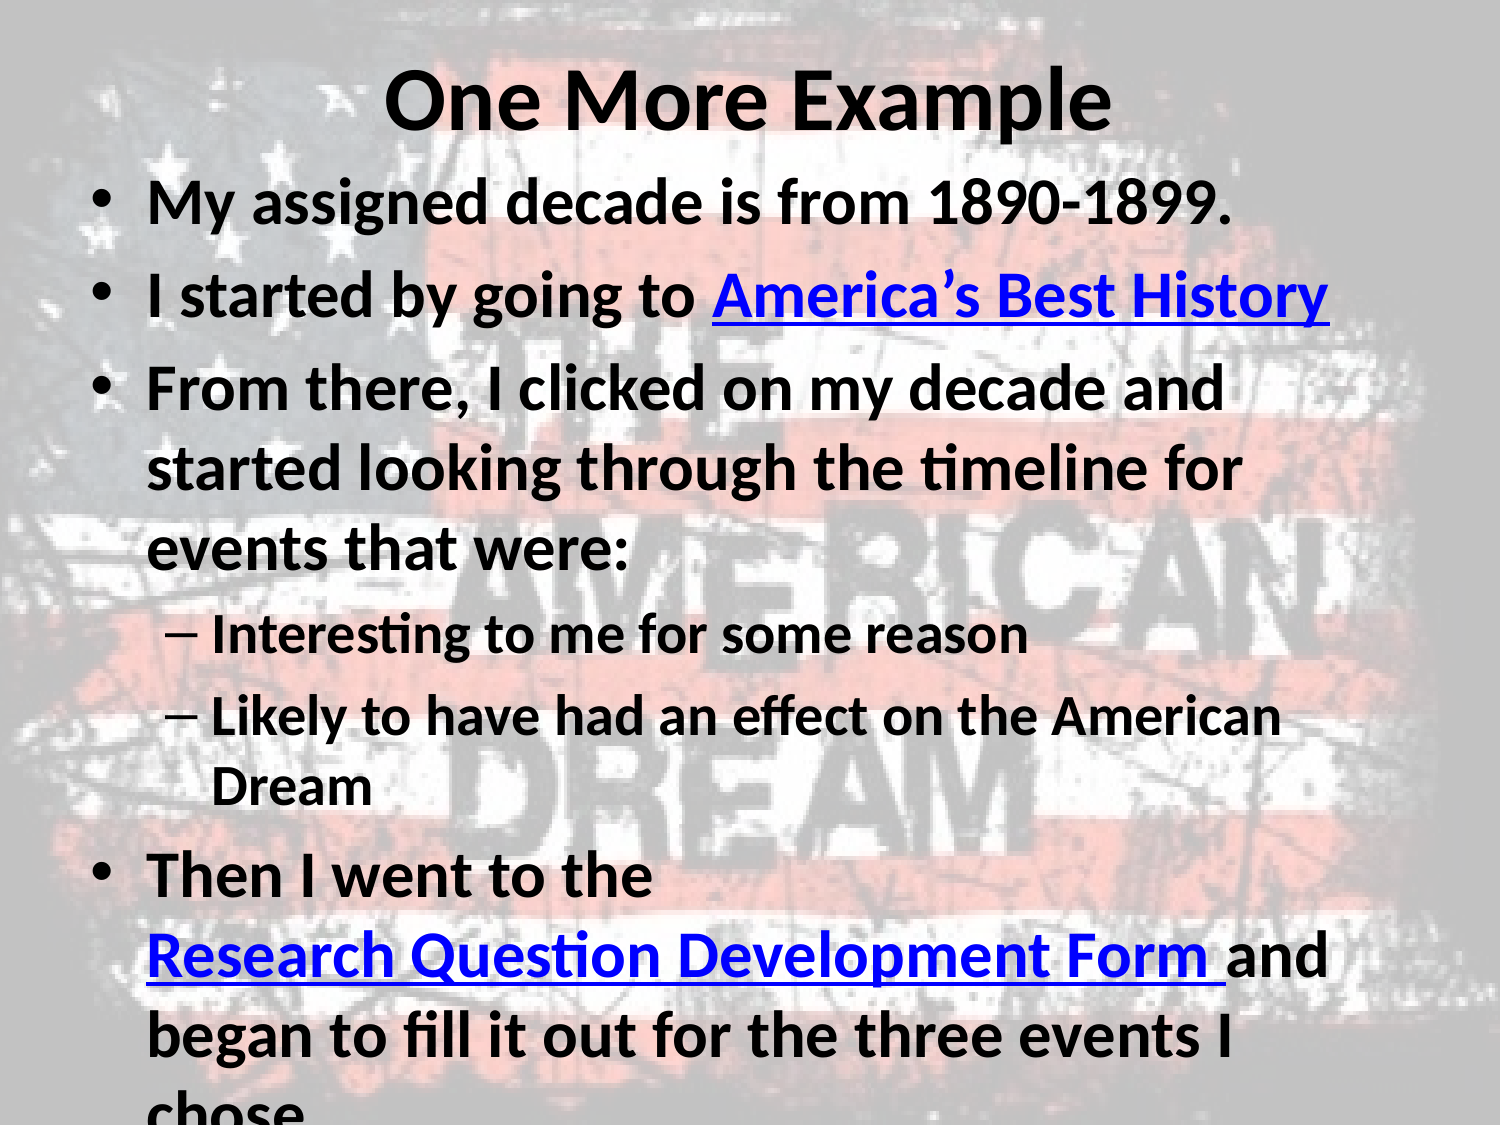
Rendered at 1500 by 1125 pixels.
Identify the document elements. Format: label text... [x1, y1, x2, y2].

list My assigned decade is from 1890-1899. I started by going to America’s Best History From there, I clicked on my decade and started looking through the timeline for events that were: Interesting to me for some reason Likely to have had an effect on the American Dream Then I went to the Research Question Development Form and began to fill it out for the three events I chose. [75, 149, 1425, 1113]
title One More Example [75, 0, 1425, 149]
